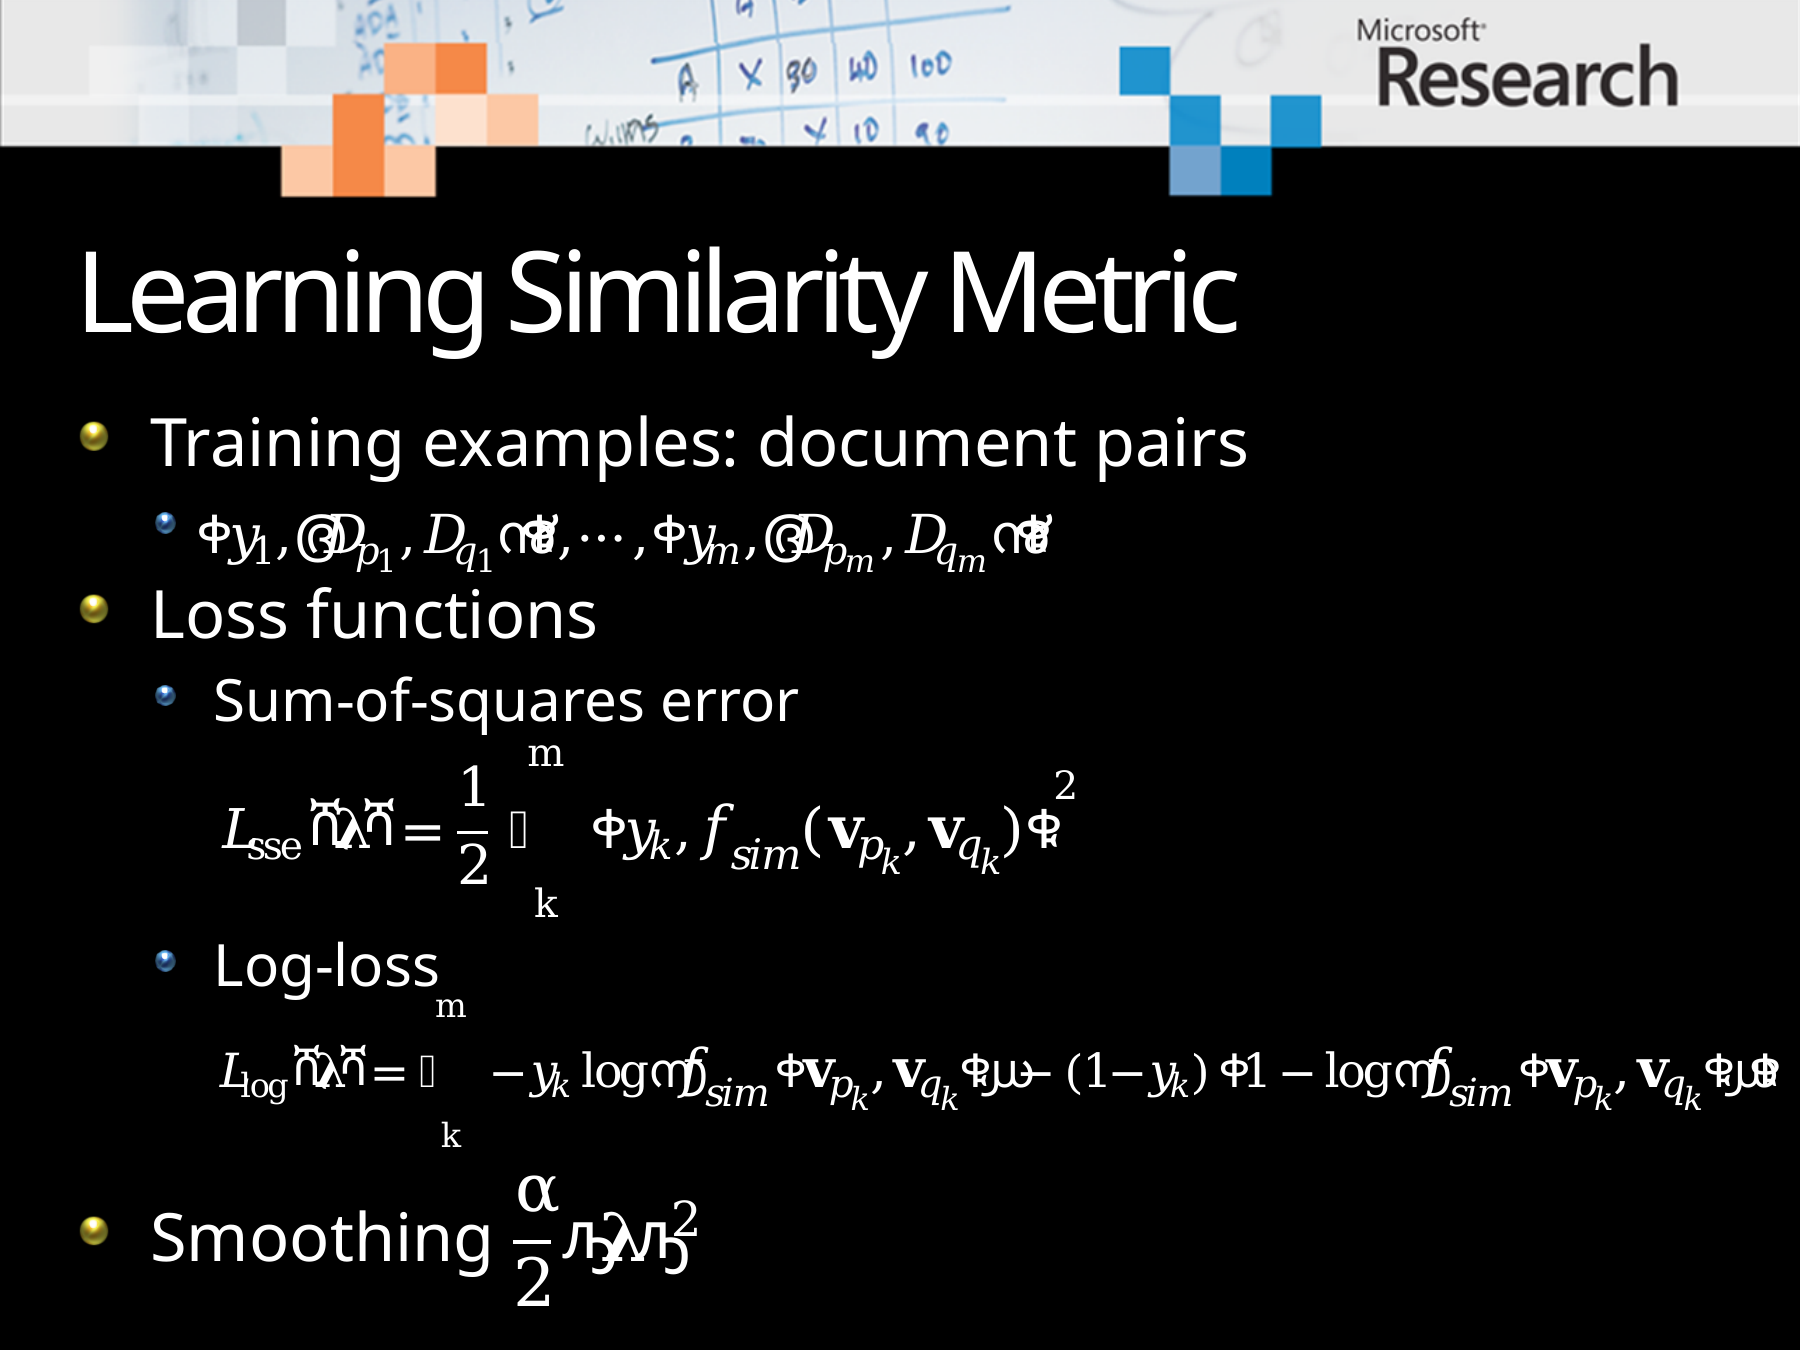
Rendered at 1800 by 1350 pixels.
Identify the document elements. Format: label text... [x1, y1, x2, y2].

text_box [146, 739, 1151, 949]
title Learning Similarity Metric [74, 235, 1725, 359]
picture [0, 1, 1800, 1350]
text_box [493, 1169, 723, 1339]
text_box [215, 993, 1781, 1206]
list Training examples: document pairs Loss functions Sum-of-squares error Log-loss Smoothing [74, 408, 1725, 1282]
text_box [165, 486, 1076, 619]
